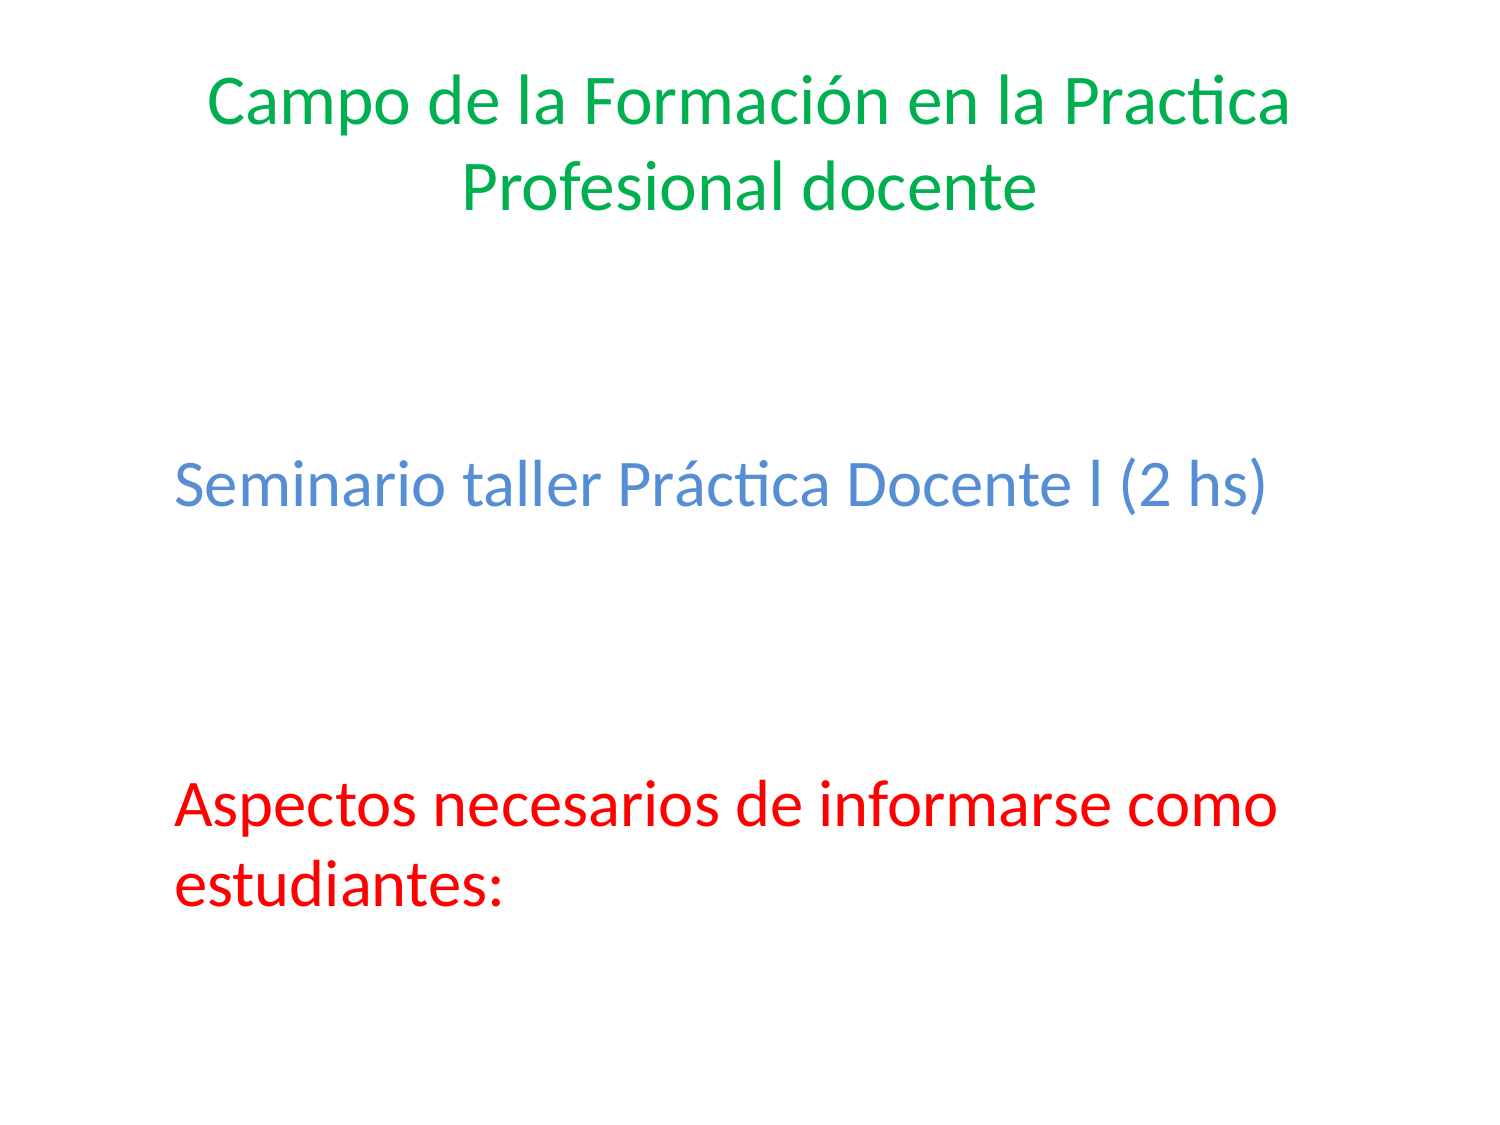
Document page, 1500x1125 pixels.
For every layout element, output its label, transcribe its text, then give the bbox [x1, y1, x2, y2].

title Campo de la Formación en la Practica Profesional docente [75, 45, 1425, 233]
text_box Seminario taller Práctica Docente l (2 hs) Aspectos necesarios de informarse como estudiantes: [159, 432, 1388, 927]
